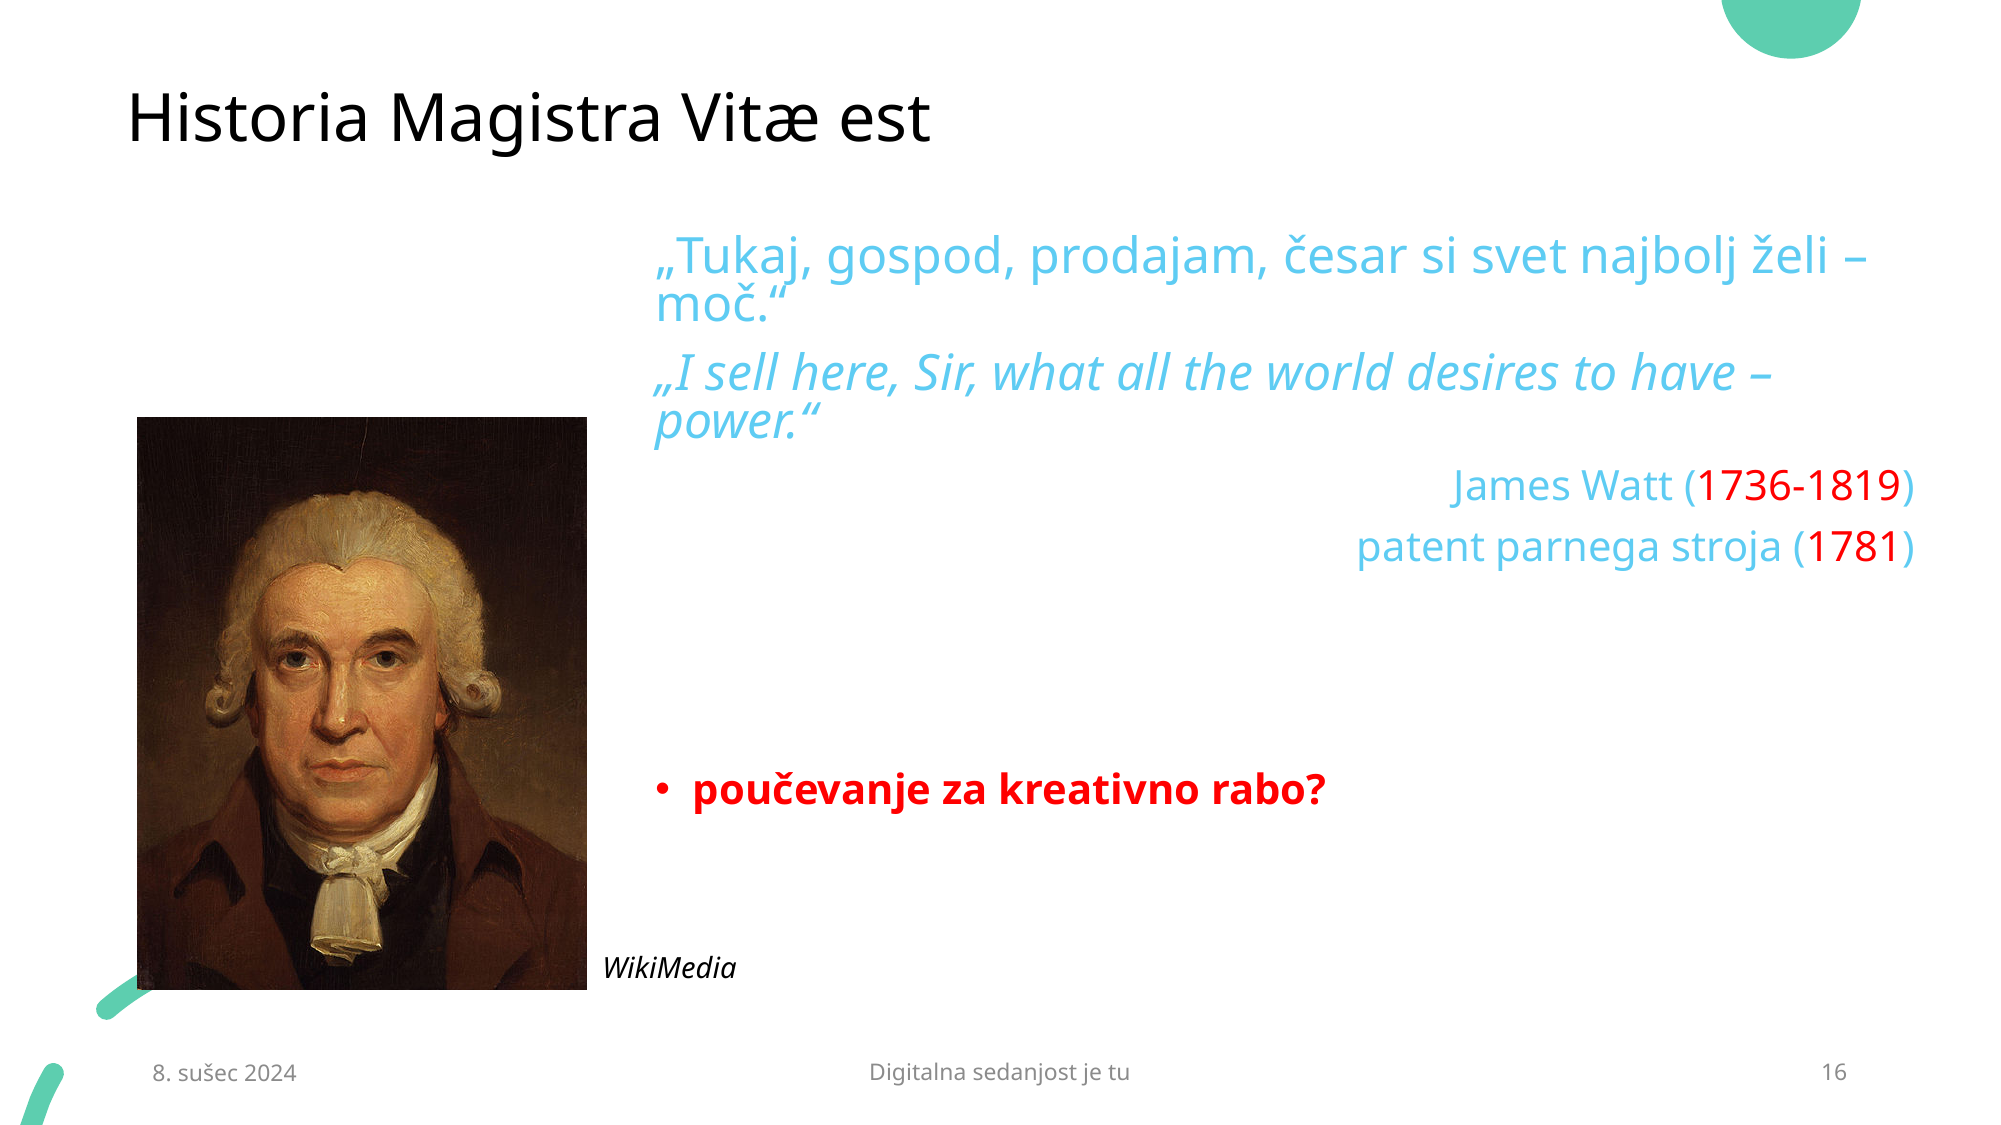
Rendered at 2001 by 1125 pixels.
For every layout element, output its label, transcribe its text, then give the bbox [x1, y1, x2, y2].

text_box WikiMedia [587, 942, 752, 992]
list „Tukaj, gospod, prodajam, česar si svet najbolj želi – moč.“ „I sell here, Sir, what all the world desires to have – power.“ James Watt (1736-1819) patent parnega stroja (1781) poučevanje za kreativno rabo? [640, 227, 1930, 992]
title Historia Magistra Vitæ est [111, 61, 1522, 179]
slide_number 8. sušec 2024 [137, 1042, 588, 1103]
slide_number 16 [1412, 1042, 1863, 1103]
picture [137, 417, 587, 990]
footer Digitalna sedanjost je tu [662, 1042, 1338, 1103]
